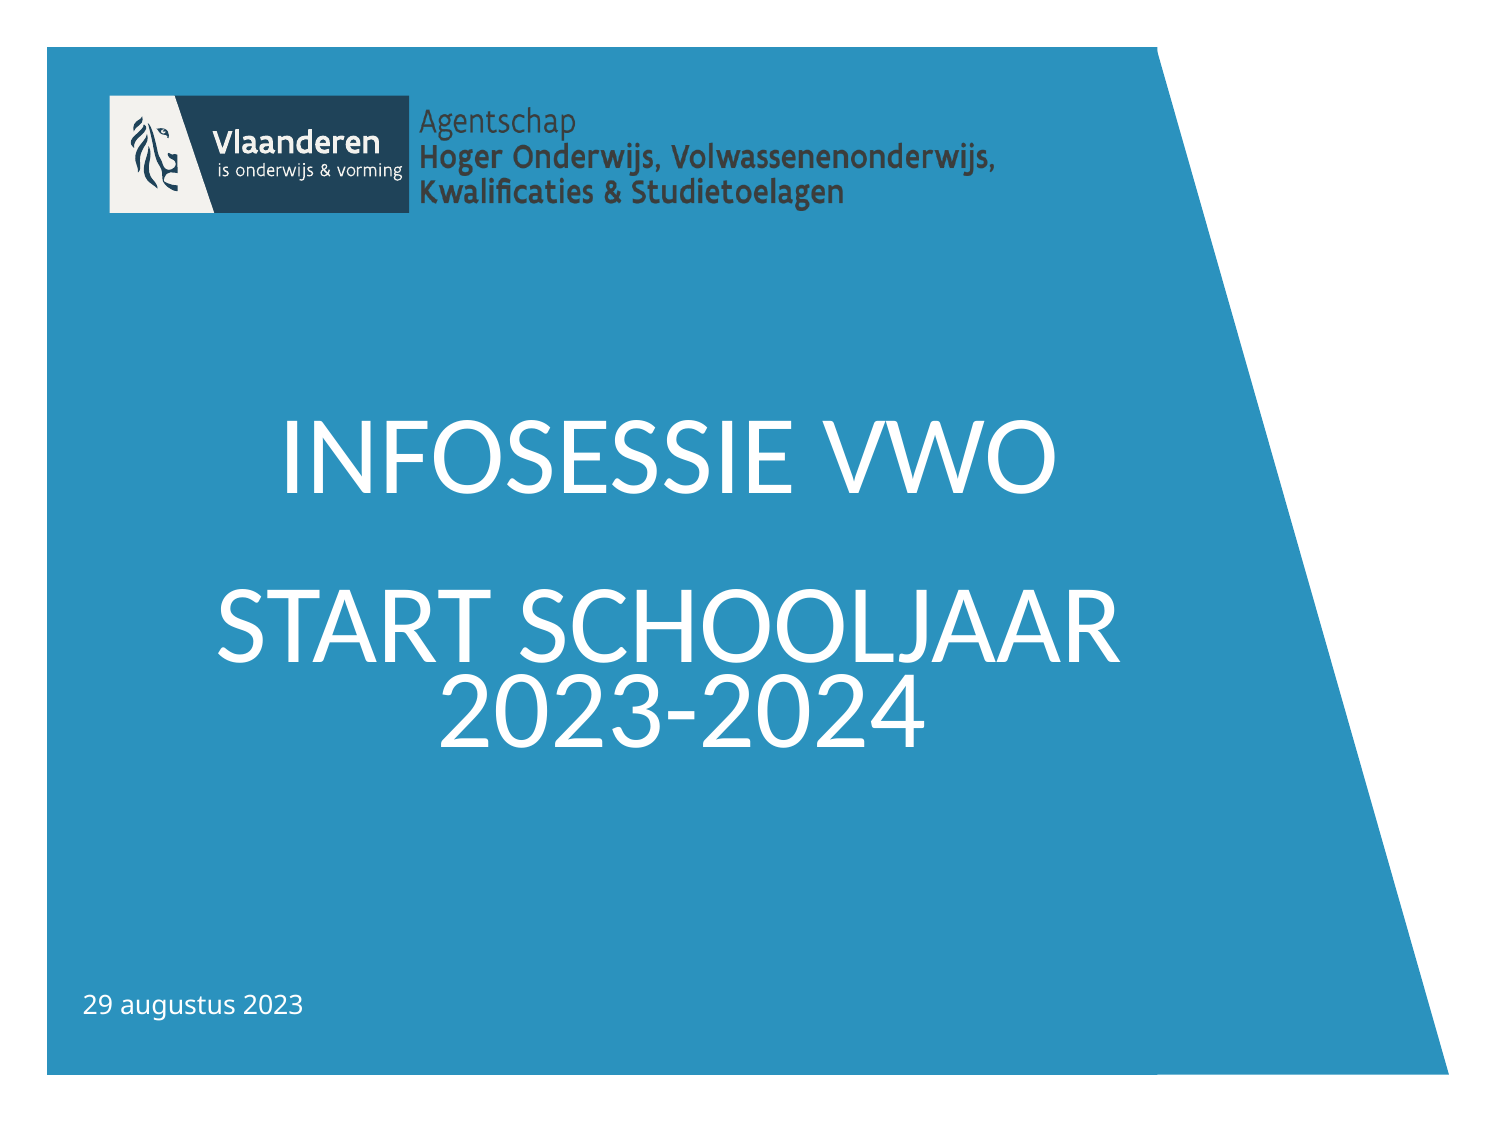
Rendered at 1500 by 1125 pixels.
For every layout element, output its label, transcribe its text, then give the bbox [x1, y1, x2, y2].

list 29 augustus 2023 [82, 991, 866, 1050]
picture [419, 107, 994, 211]
title INFOSESSIE VWO START SCHOOLJAAR 2023-2024 [128, 510, 1235, 770]
